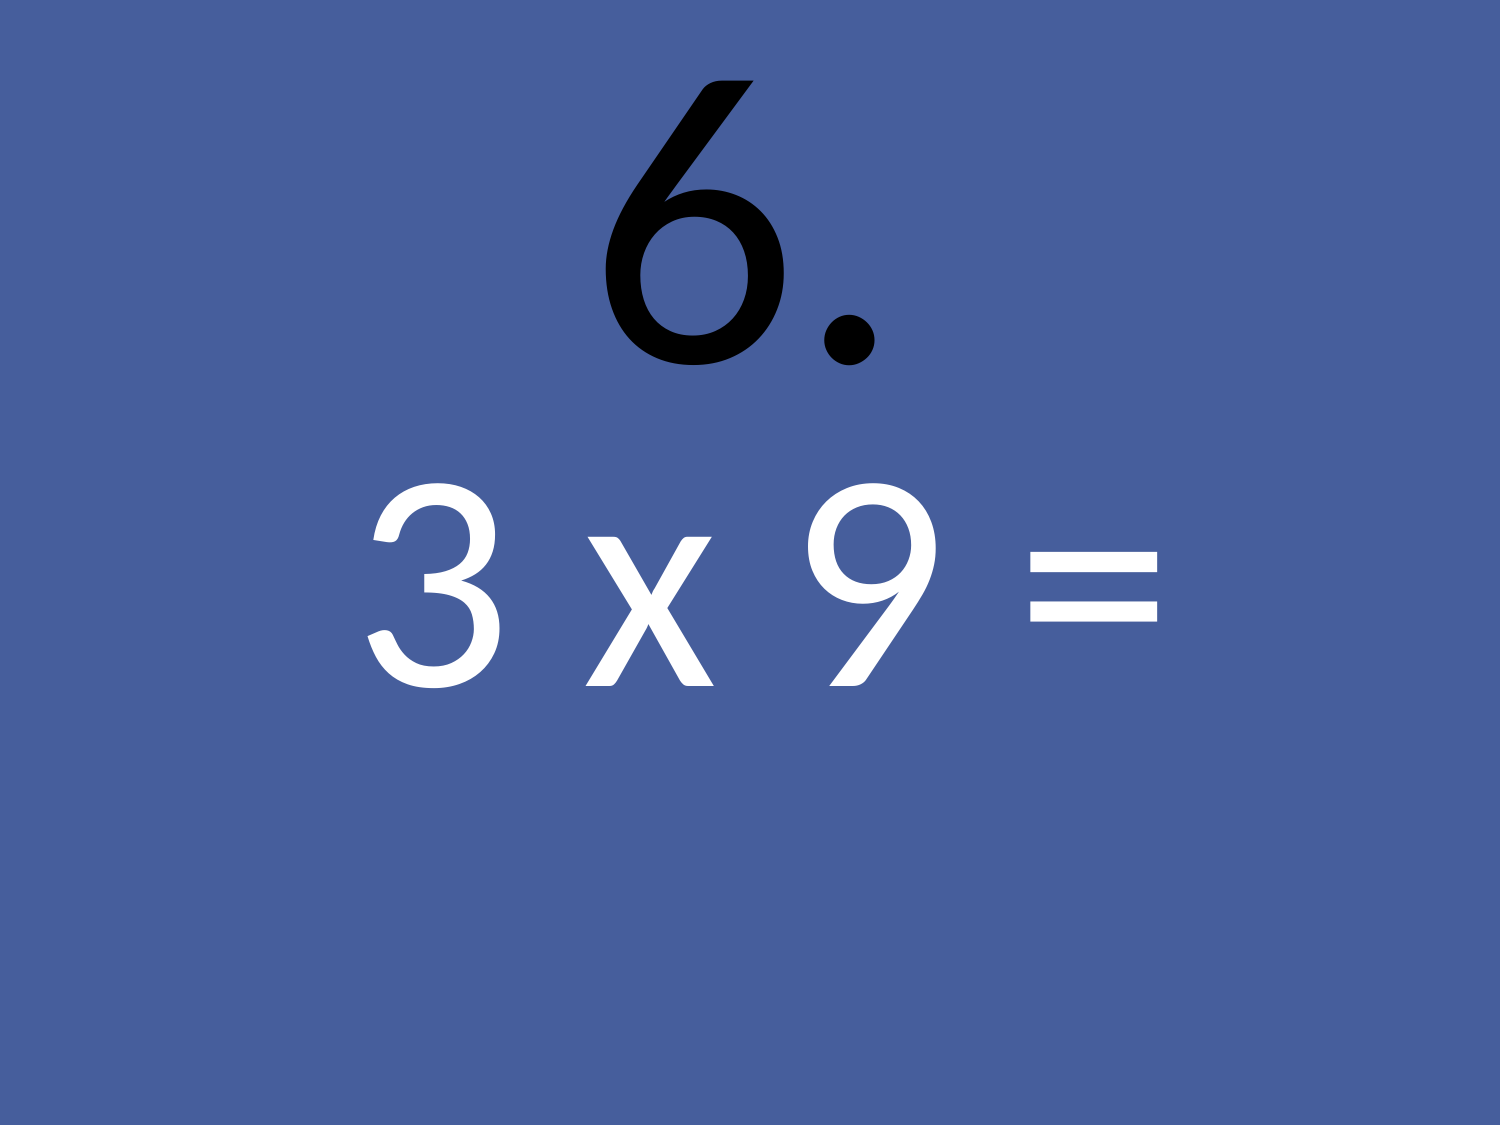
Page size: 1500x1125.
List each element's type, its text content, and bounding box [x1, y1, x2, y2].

text_box 6. [70, 54, 1421, 337]
title 3 x 9 = [88, 420, 1439, 703]
